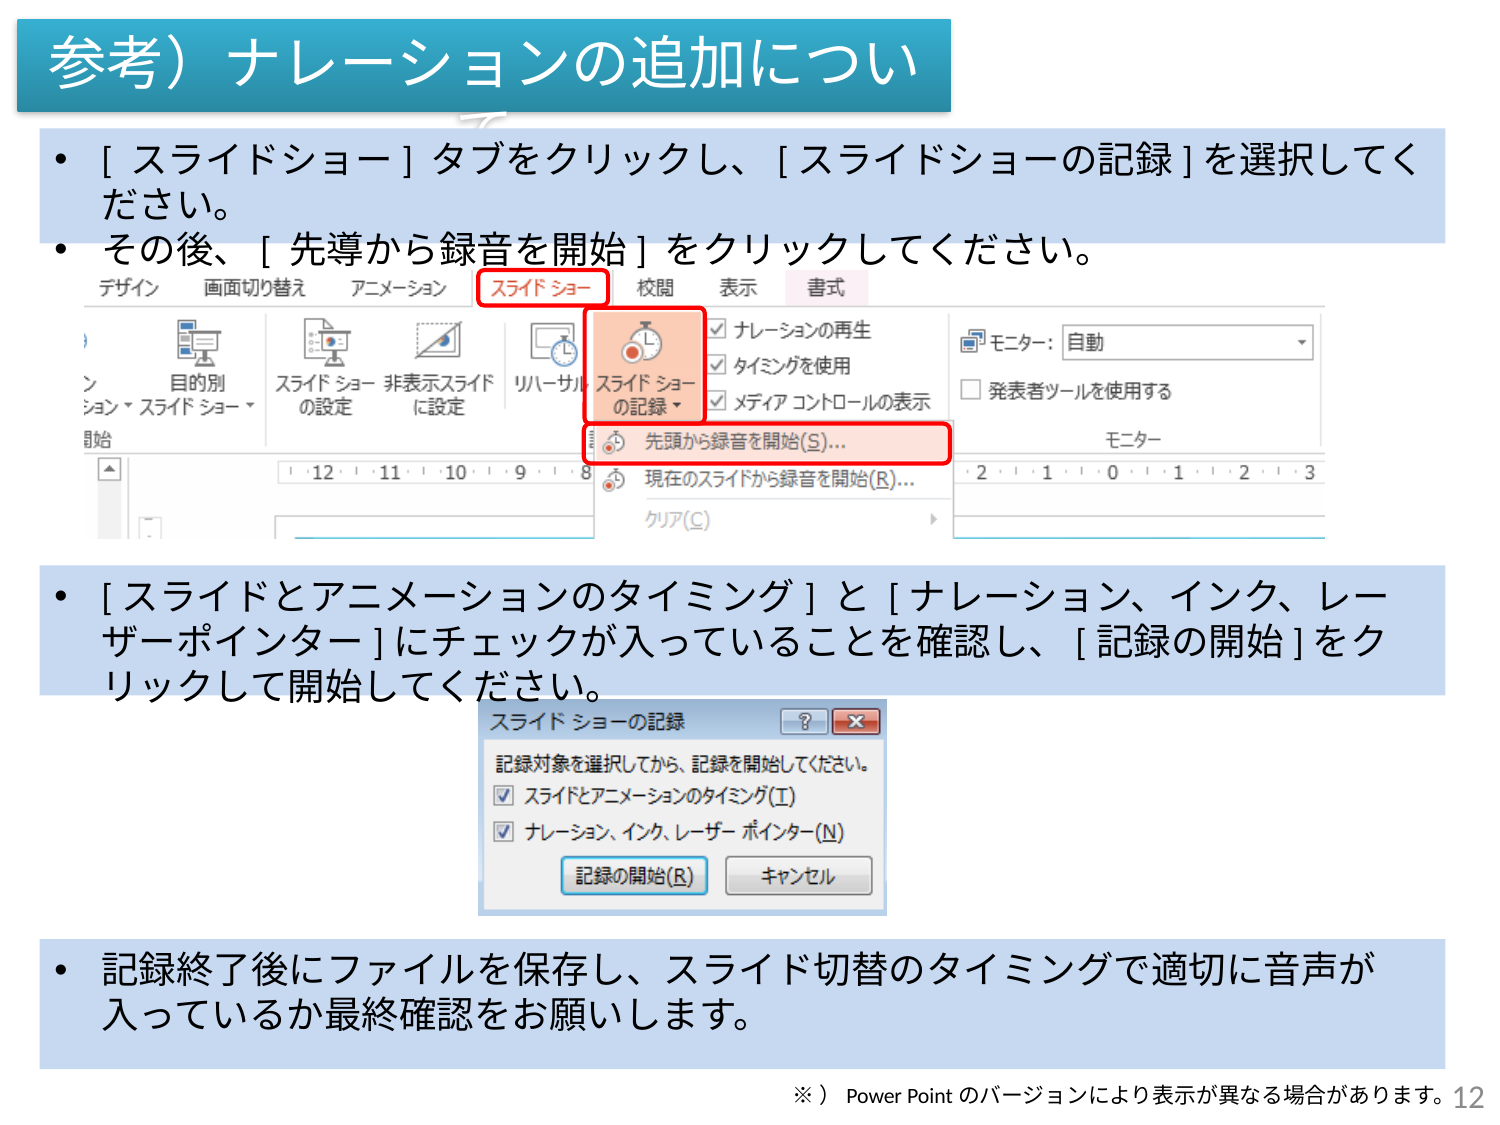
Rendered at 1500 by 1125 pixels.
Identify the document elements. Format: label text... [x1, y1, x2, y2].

picture [84, 269, 1326, 540]
slide_number 12 [1149, 1064, 1500, 1125]
text_box 参考）ナレーションの追加について [17, 19, 951, 112]
text_box [ スライドショー] タブをクリックし、[スライドショーの記録]を選択してください。 その後、[ 先導から録音を開始] をクリックしてください。 [38, 126, 1447, 246]
picture [477, 699, 887, 916]
text_box [スライドとアニメーションのタイミング] と [ナレーション、インク、レーザーポインター]にチェックが入っていることを確認し、[記録の開始]をクリックして開始してください。 [38, 563, 1447, 697]
text_box 記録終了後にファイルを保存し、スライド切替のタイミングで適切に音声が入っているか最終確認をお願いします。 [38, 937, 1447, 1071]
text_box ※）Power Pointのバージョンにより表示が異なる場合があります。 [777, 1073, 1470, 1115]
